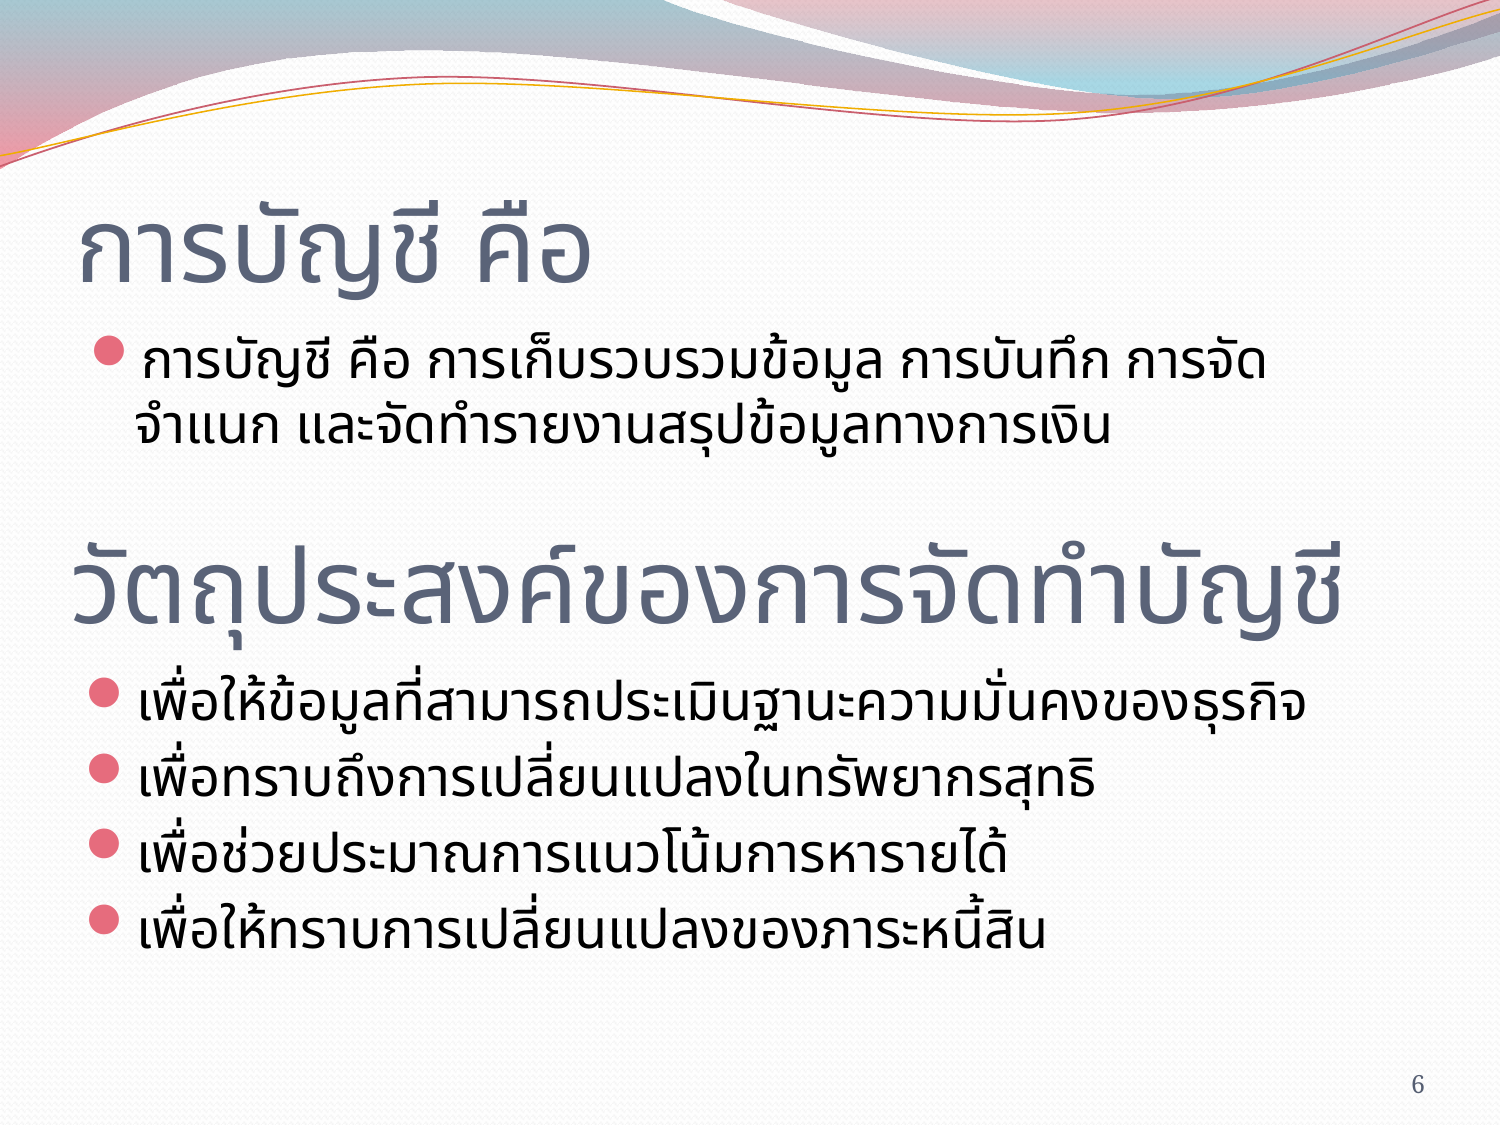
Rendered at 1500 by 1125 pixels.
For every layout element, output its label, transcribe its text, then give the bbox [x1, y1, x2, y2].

title การบัญชี คือ [75, 115, 1425, 303]
text_box เพื่อให้ข้อมูลที่สามารถประเมินฐานะความมั่นคงของธุรกิจ เพื่อทราบถึงการเปลี่ยนแปลงในทรัพยากรสุทธิ เพื่อช่วยประมาณการแนวโน้มการหารายได้ เพื่อให้ทราบการเปลี่ยนแปลงของภาระหนี้สิน [70, 658, 1421, 1008]
list การบัญชี คือ การเก็บรวบรวมข้อมูล การบันทึก การจัดจำแนก และจัดทำรายงานสรุปข้อมูลทางการเงิน [75, 317, 1425, 481]
text_box วัตถุประสงค์ของการจัดทำบัญชี [70, 457, 1421, 645]
slide_number 6 [1299, 1042, 1425, 1103]
